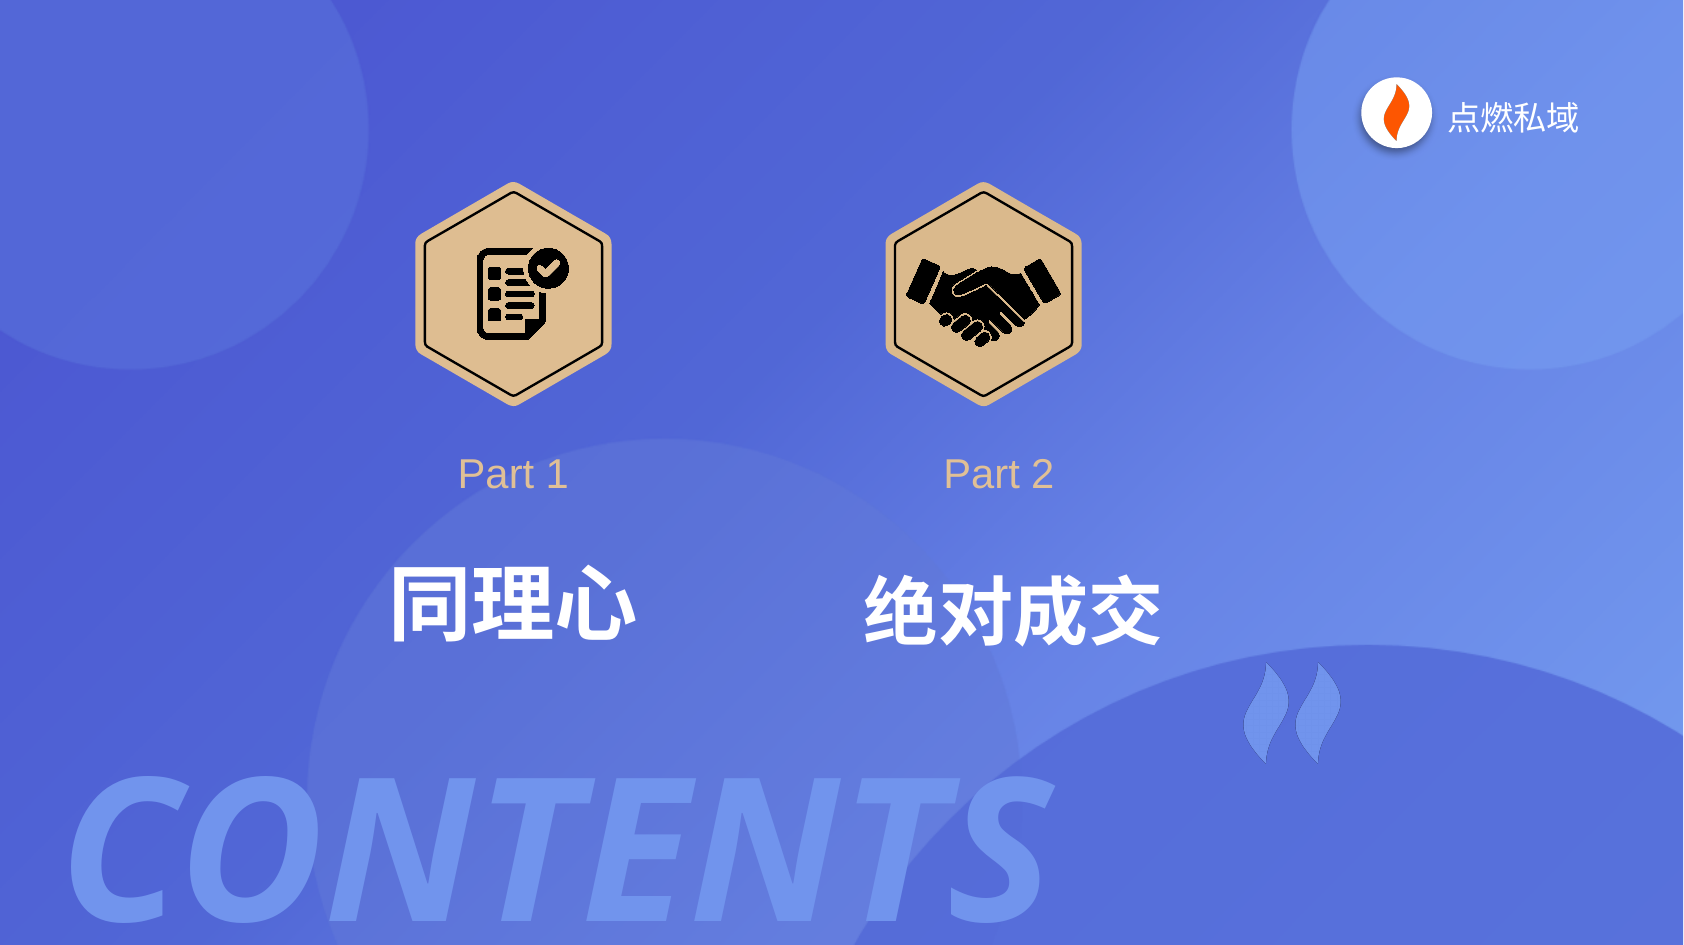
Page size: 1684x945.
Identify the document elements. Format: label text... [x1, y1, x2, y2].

text_box [964, 397, 1003, 407]
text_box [44, 662, 1451, 932]
text_box [424, 192, 603, 396]
text_box [477, 248, 546, 340]
picture [0, 0, 1684, 945]
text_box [895, 191, 1073, 397]
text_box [1361, 77, 1601, 149]
text_box [528, 248, 569, 289]
text_box Part 1 [442, 439, 584, 505]
text_box 同理心 [306, 543, 721, 659]
text_box [415, 182, 612, 407]
text_box [965, 182, 1002, 191]
text_box 绝对成交 [812, 556, 1215, 662]
text_box [885, 231, 895, 357]
text_box Part 2 [928, 439, 1070, 505]
text_box [1073, 232, 1082, 357]
